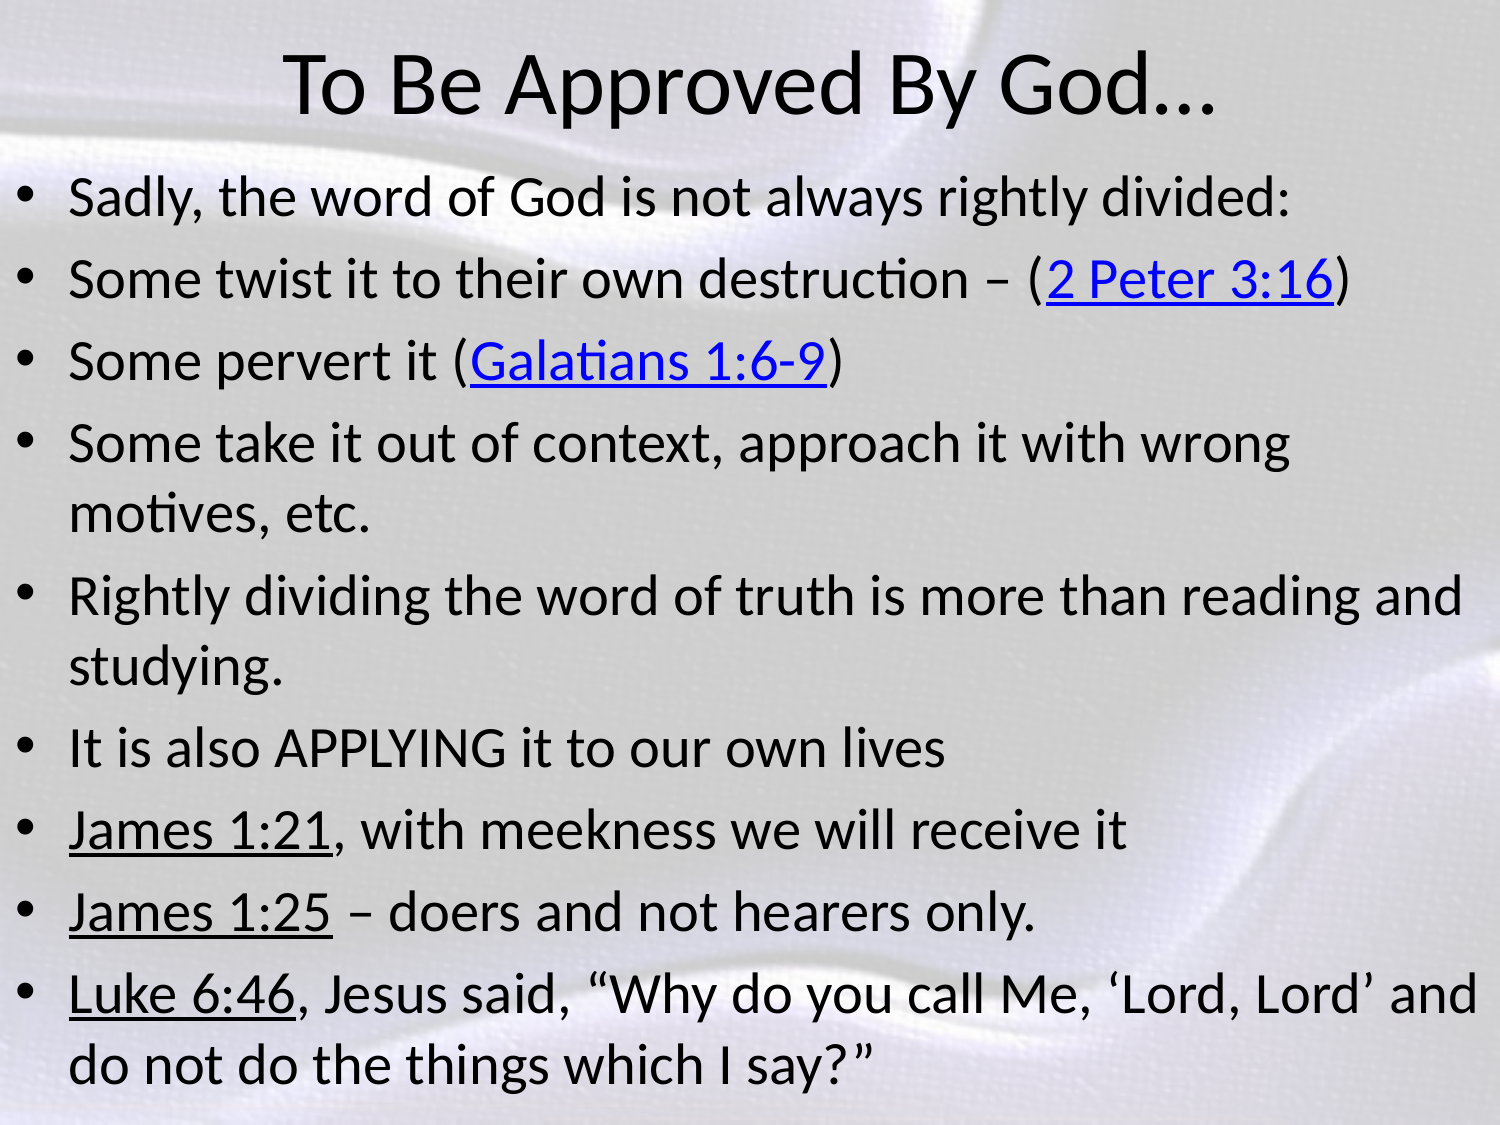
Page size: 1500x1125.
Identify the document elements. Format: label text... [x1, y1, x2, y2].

list Sadly, the word of God is not always rightly divided: Some twist it to their own destruction – (2 Peter 3:16) Some pervert it (Galatians 1:6-9) Some take it out of context, approach it with wrong motives, etc. Rightly dividing the word of truth is more than reading and studying. It is also APPLYING it to our own lives James 1:21, with meekness we will receive it James 1:25 – doers and not hearers only. Luke 6:46, Jesus said, “Why do you call Me, ‘Lord, Lord’ and do not do the things which I say?” [0, 149, 1500, 1113]
title To Be Approved By God… [75, 5, 1425, 149]
